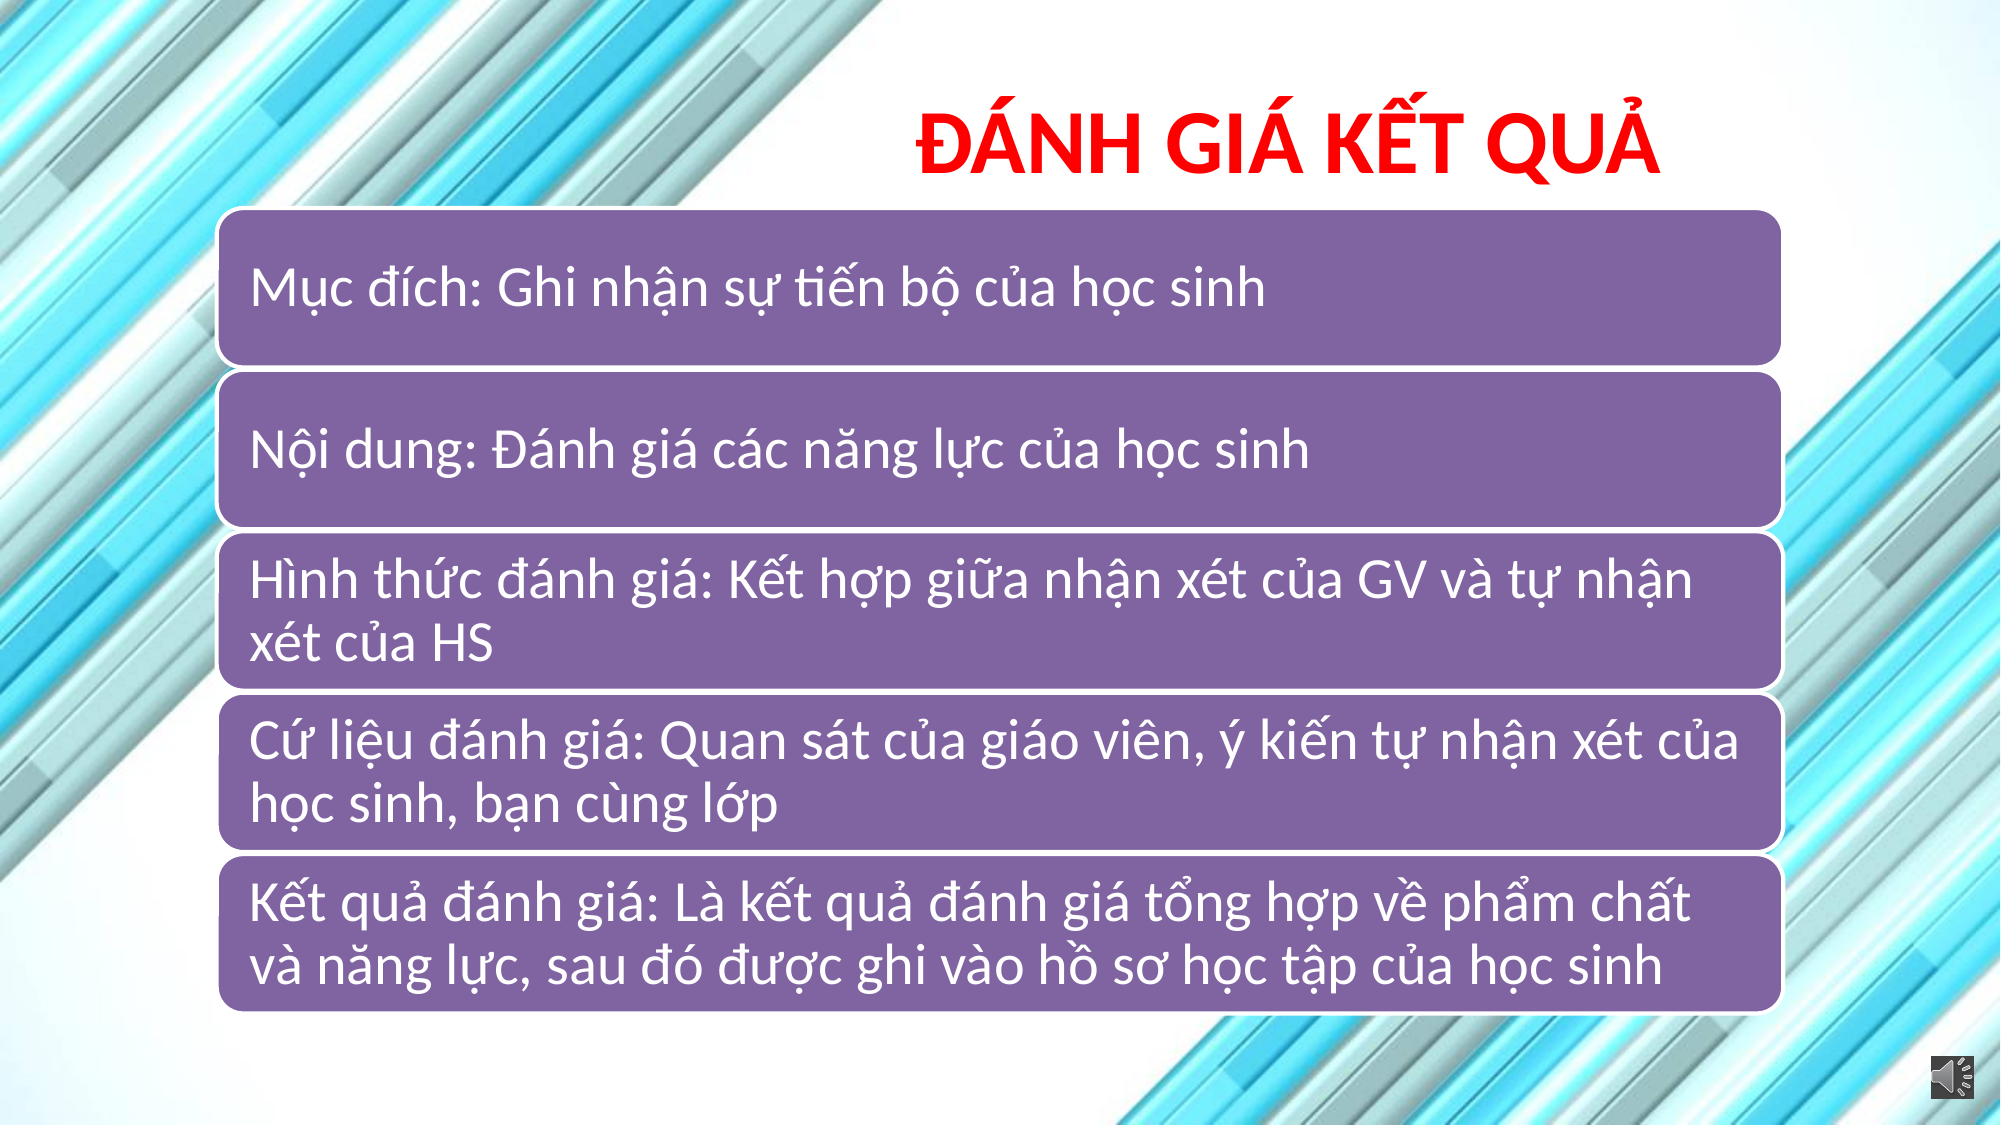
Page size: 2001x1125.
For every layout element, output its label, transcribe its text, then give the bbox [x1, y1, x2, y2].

title ĐÁNH GIÁ KẾT QUẢ [388, 43, 2000, 231]
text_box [216, 207, 1784, 1015]
picture [0, 0, 2001, 1125]
